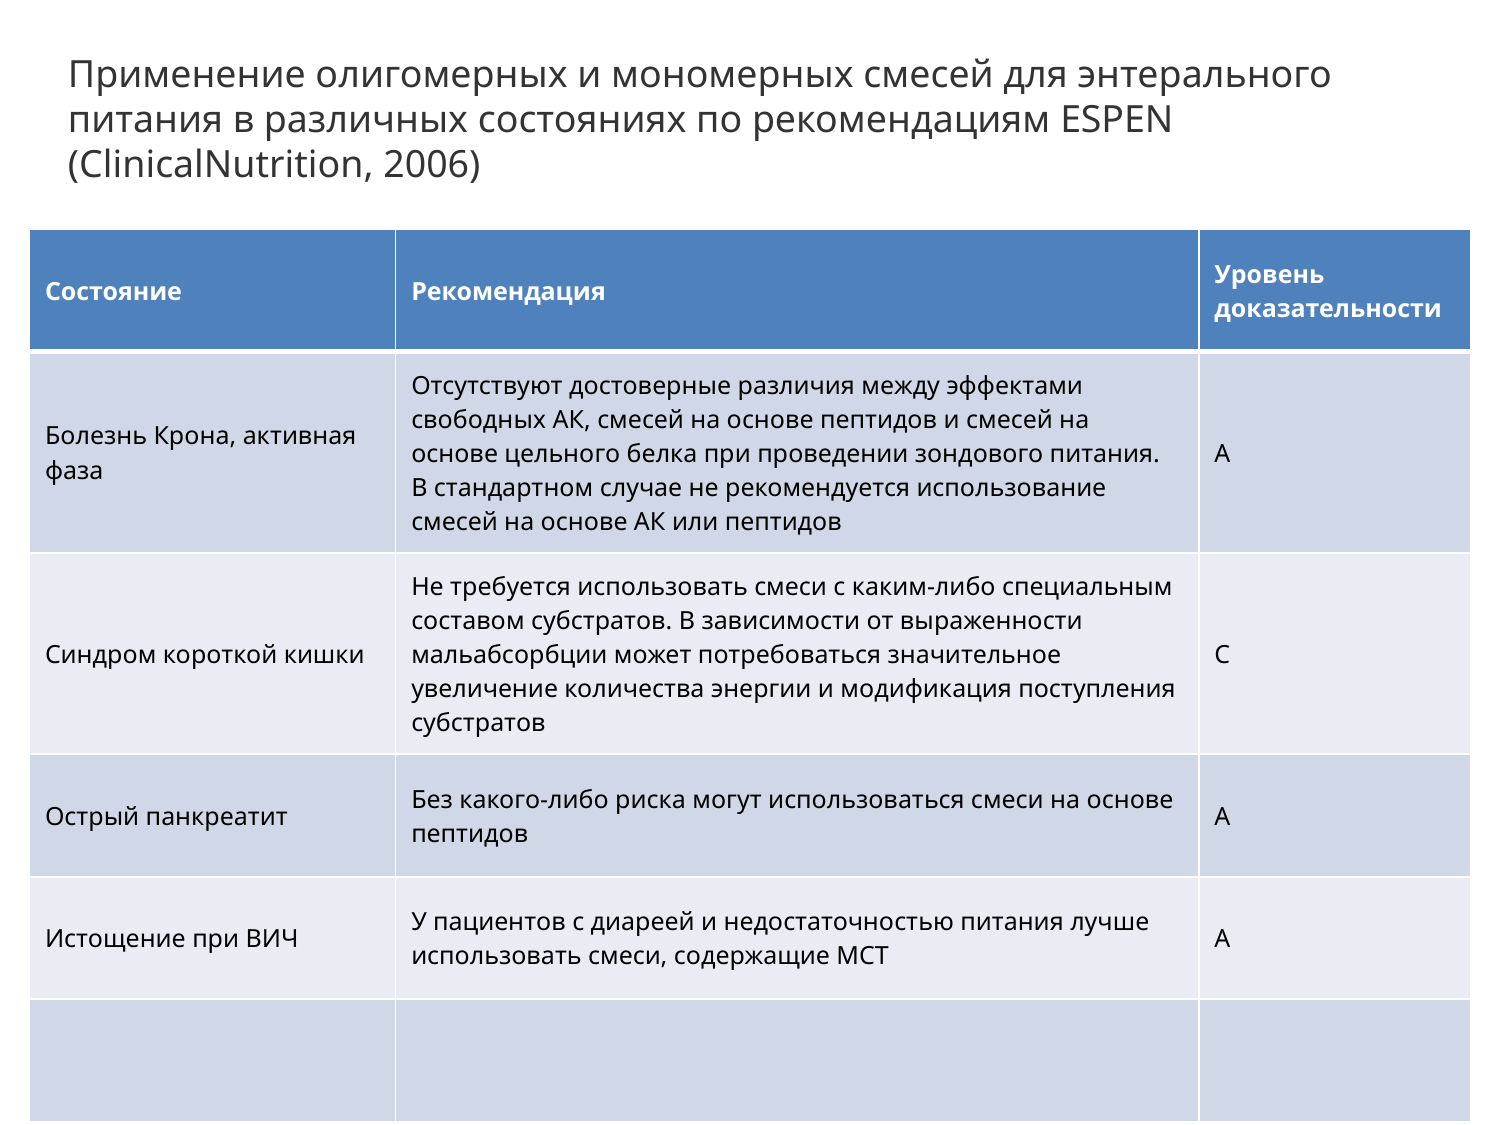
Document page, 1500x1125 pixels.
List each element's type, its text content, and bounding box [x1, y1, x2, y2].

table_cell С [1200, 554, 1470, 753]
table_header Уровень доказательности [1200, 230, 1470, 349]
table_cell Болезнь Крона, активная фаза [30, 354, 395, 552]
table_cell Без какого-либо риска могут использоваться смеси на основе пептидов [396, 755, 1198, 876]
table_cell Не требуется использовать смеси с каким-либо специальным составом субстратов. В зависимости от выраженности мальабсорбции может потребоваться значительное увеличение количества энергии и модификация поступления субстратов [396, 554, 1198, 753]
table_cell У пациентов с диареей и недостаточностью питания лучше использовать смеси, содержащие МСТ [396, 878, 1198, 998]
table_cell А [1200, 878, 1470, 998]
table_cell Острый панкреатит [30, 755, 395, 876]
table_cell Истощение при ВИЧ [30, 878, 395, 998]
table_cell [30, 1000, 395, 1121]
table_cell Синдром короткой кишки [30, 554, 395, 753]
table_cell [396, 1000, 1198, 1121]
table_cell Отсутствуют достоверные различия между эффектами свободных АК, смесей на основе пептидов и смесей на основе цельного белка при проведении зондового питания. В стандартном случае не рекомендуется использование смесей на основе АК или пептидов [396, 354, 1198, 552]
table_cell А [1200, 755, 1470, 876]
table_header Состояние [30, 230, 395, 349]
table_header Рекомендация [396, 230, 1198, 349]
table_cell А [1200, 354, 1470, 552]
text_box Применение олигомерных и мономерных смесей для энтерального питания в различных состояниях по рекомендациям ESPEN (ClinicalNutrition, 2006) [53, 42, 1412, 193]
table_cell [1200, 1000, 1470, 1121]
